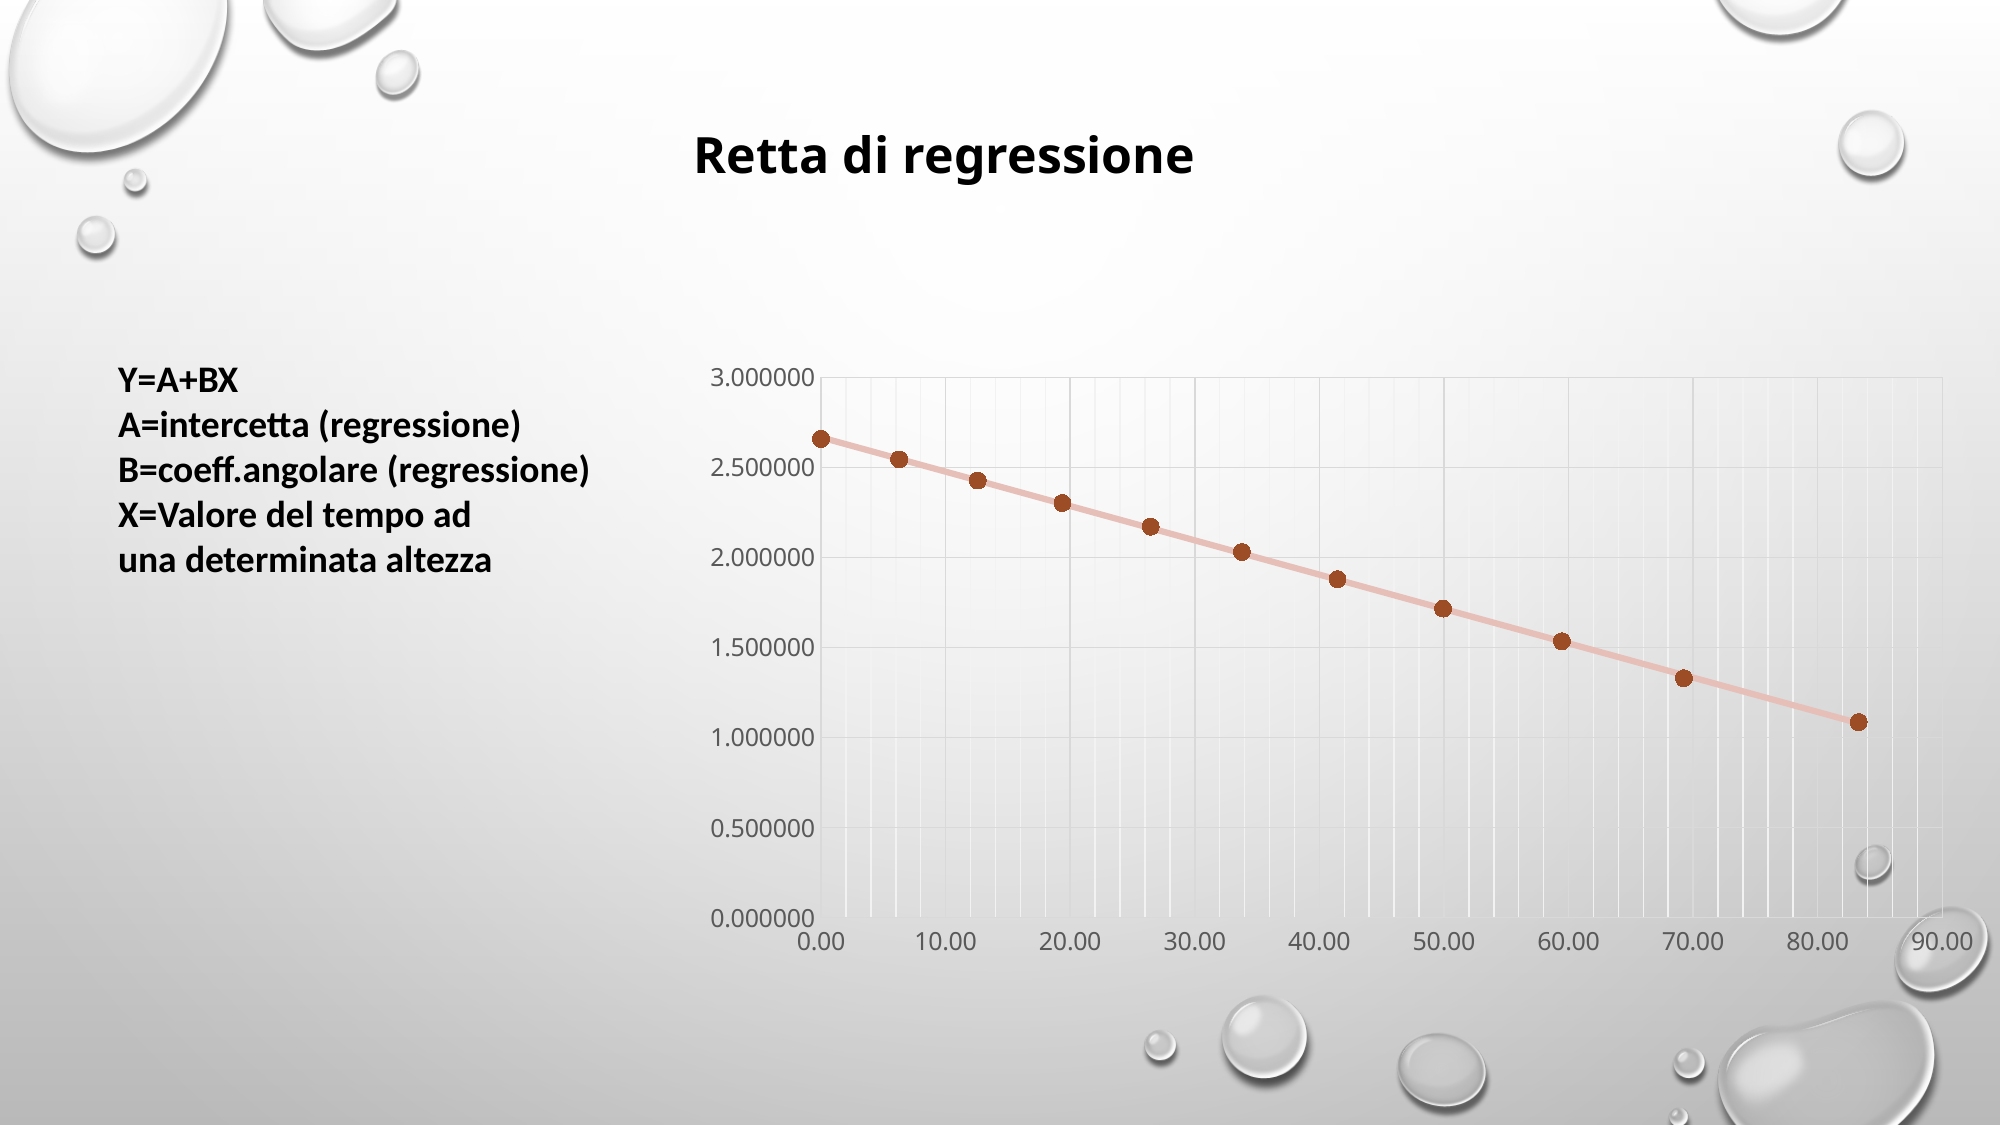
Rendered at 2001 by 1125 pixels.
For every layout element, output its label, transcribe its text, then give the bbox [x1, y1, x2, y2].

picture [0, 0, 2000, 1125]
text_box Y=A+BX A=intercetta (regressione) B=coeff.angolare (regressione) X=Valore del tempo ad una determinata altezza [103, 347, 606, 588]
text_box Retta di regressione [678, 116, 1210, 191]
chart [683, 347, 2000, 971]
